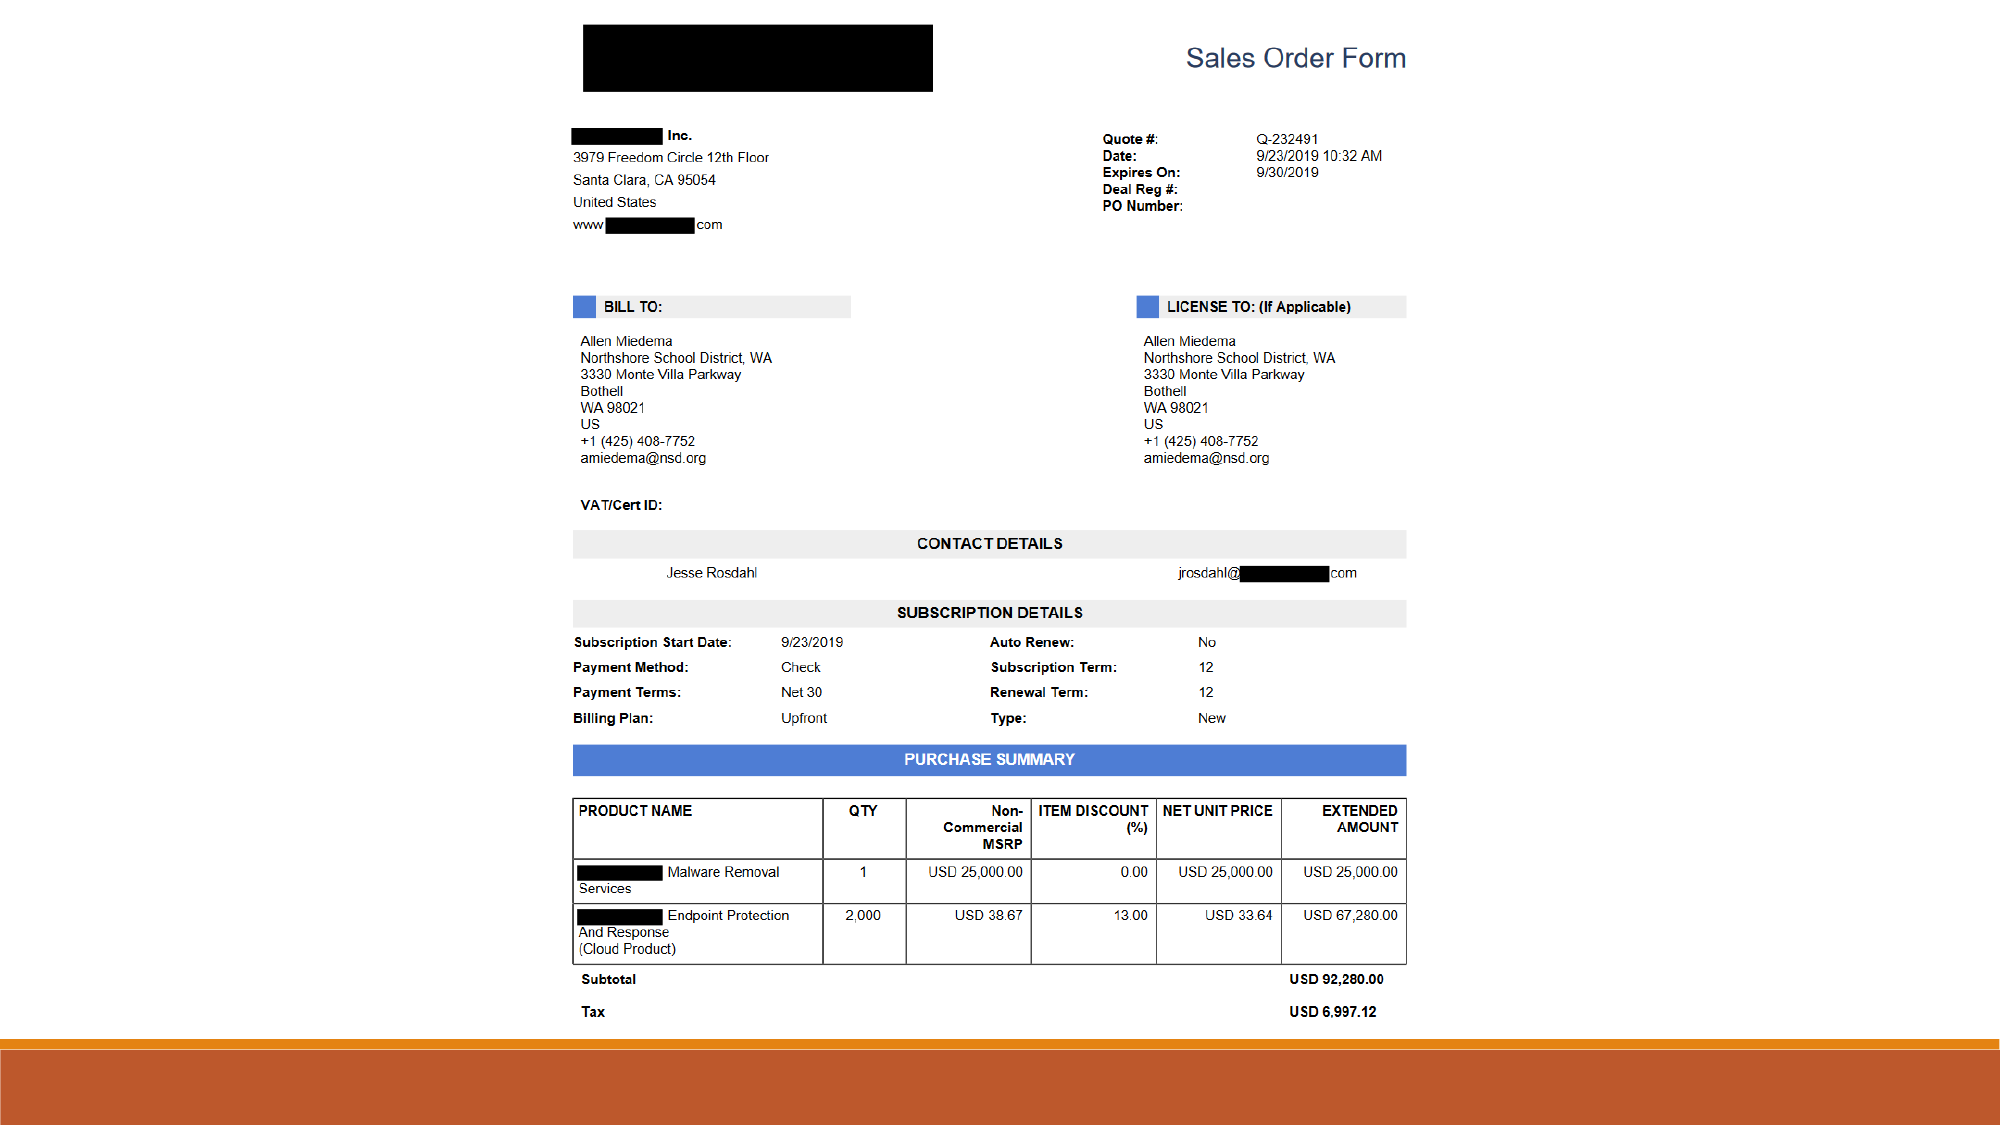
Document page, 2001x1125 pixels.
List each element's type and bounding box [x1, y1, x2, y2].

picture [554, 10, 1419, 1030]
